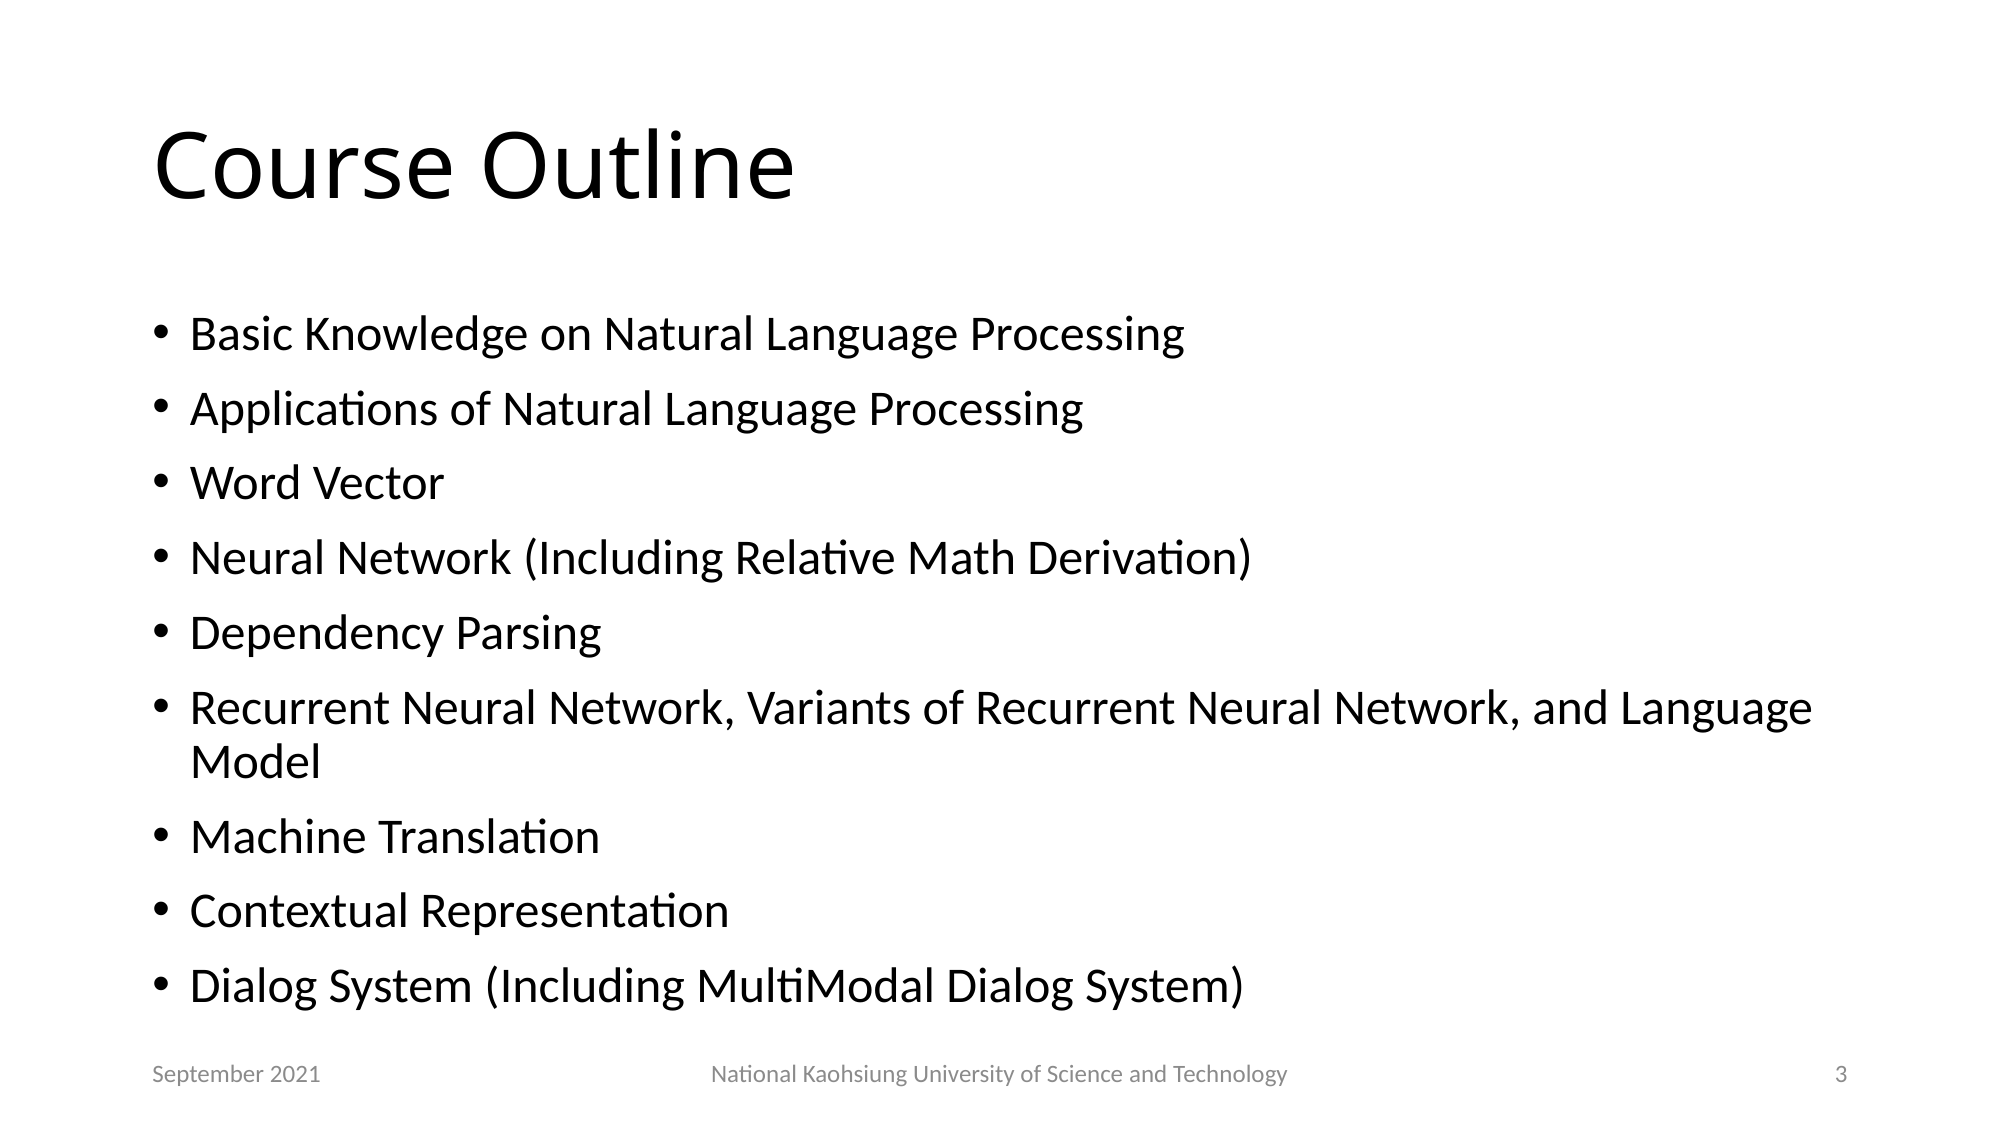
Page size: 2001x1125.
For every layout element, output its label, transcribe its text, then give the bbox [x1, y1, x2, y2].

footer National Kaohsiung University of Science and Technology [662, 1042, 1338, 1103]
list Basic Knowledge on Natural Language Processing Applications of Natural Language Processing Word Vector Neural Network (Including Relative Math Derivation) Dependency Parsing Recurrent Neural Network, Variants of Recurrent Neural Network, and Language Model Machine Translation Contextual Representation Dialog System (Including MultiModal Dialog System) [137, 299, 1863, 1043]
title Course Outline [137, 59, 1863, 278]
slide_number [137, 1042, 588, 1103]
slide_number 3 [1412, 1042, 1863, 1103]
